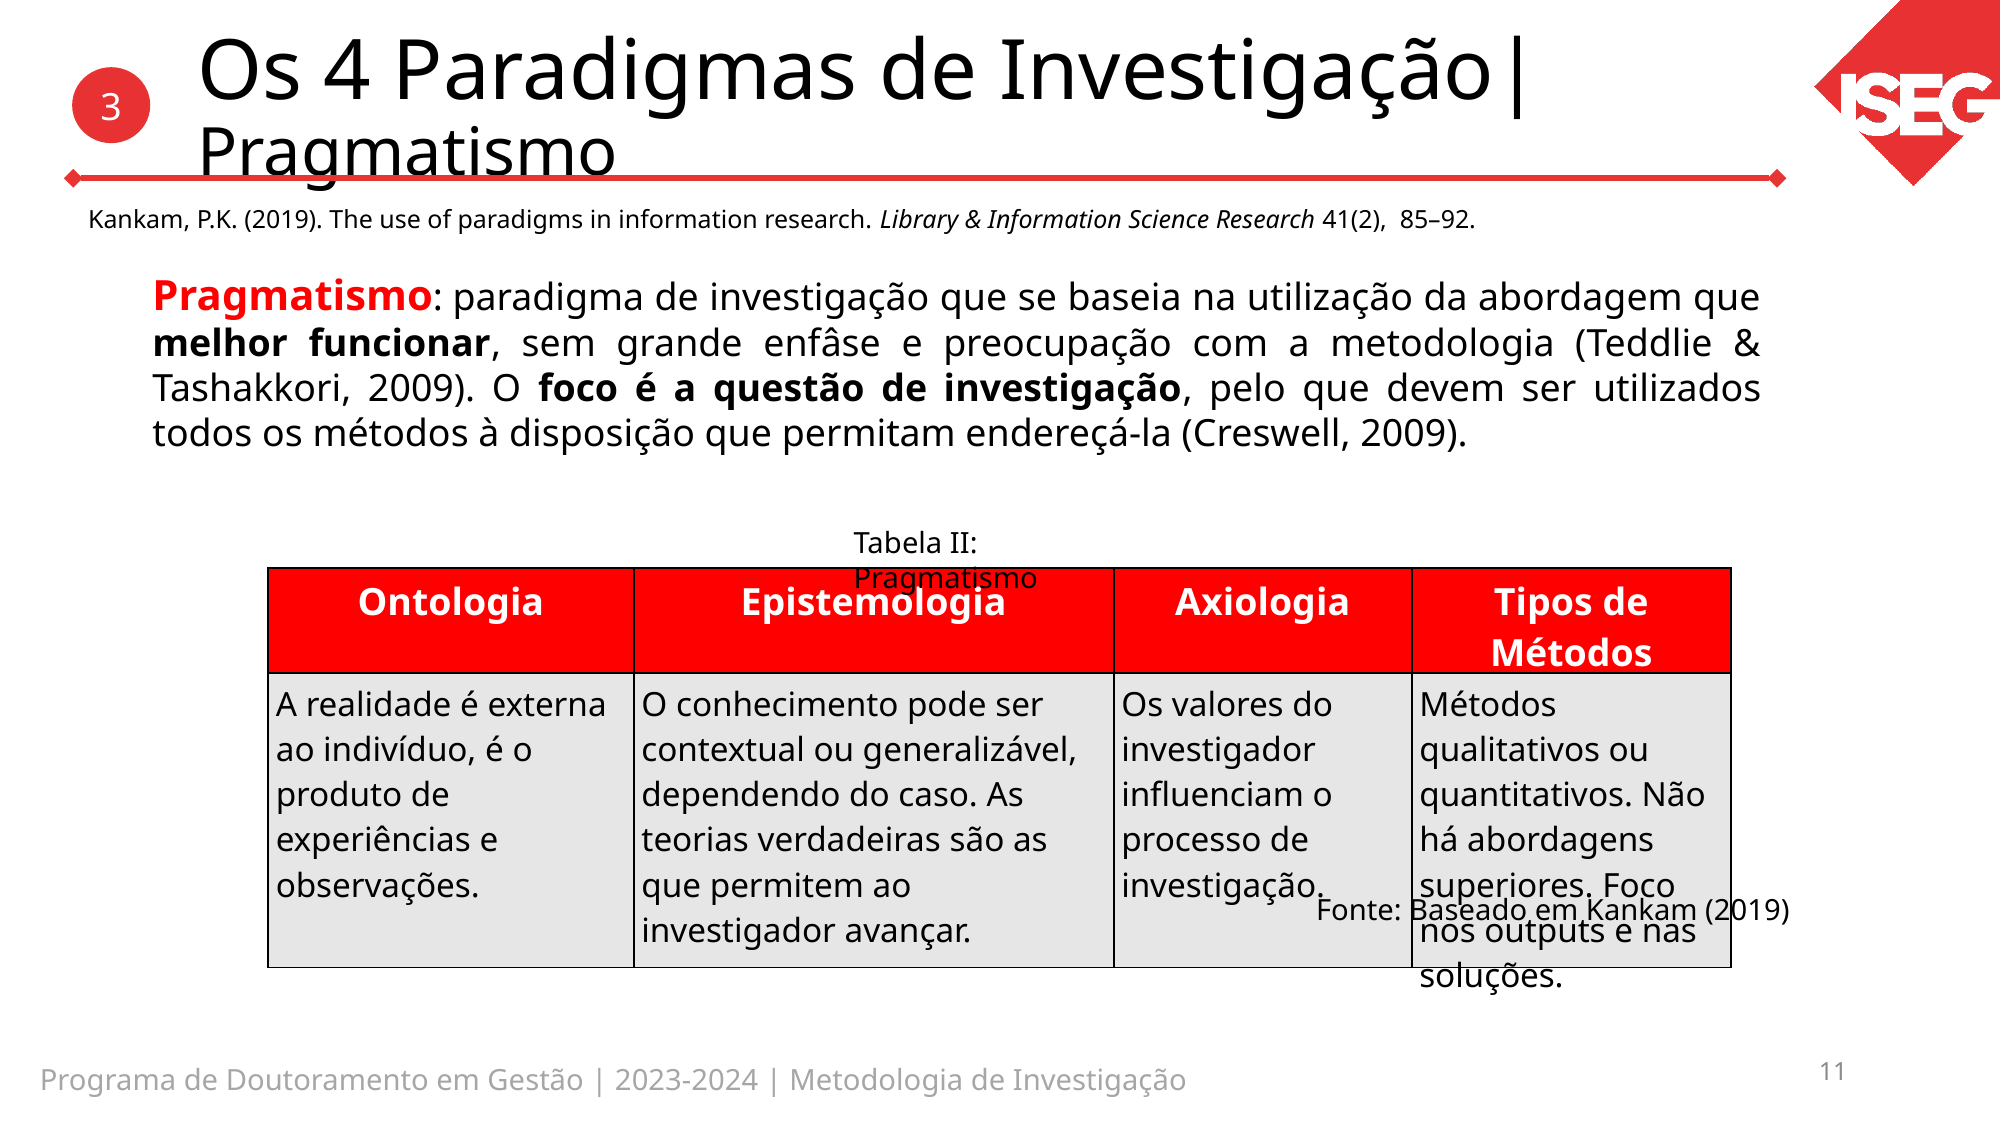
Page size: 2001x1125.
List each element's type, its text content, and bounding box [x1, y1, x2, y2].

text_box Tabela II: Pragmatismo [838, 516, 1161, 602]
text_box Pragmatismo: paradigma de investigação que se baseia na utilização da abordagem que melhor funcionar, sem grande enfâse e preocupação com a metodologia (Teddlie & Tashakkori, 2009). O foco é a questão de investigação, pelo que devem ser utilizados todos os métodos à disposição que permitam endereçá-la (Creswell, 2009). [137, 261, 1777, 501]
picture [1814, 0, 2000, 186]
text_box Os 4 Paradigmas de Investigação| Pragmatismo [182, 0, 1907, 218]
table_header Epistemologia [635, 569, 1113, 672]
text_box 3 [72, 67, 151, 144]
table_header Ontologia [269, 569, 633, 672]
text_box Kankam, P.K. (2019). The use of paradigms in information research. Library & Information Science Research 41(2), 85–92. [73, 196, 1734, 242]
table_header Tipos de Métodos [1413, 569, 1730, 672]
table_cell O conhecimento pode ser contextual ou generalizável, dependendo do caso. As teorias verdadeiras são as que permitem ao investigador avançar. [635, 674, 1113, 967]
table_cell Métodos qualitativos ou quantitativos. Não há abordagens superiores. Foco nos outputs e nas soluções. [1413, 674, 1730, 884]
table_cell Métodos qualitativos ou quantitativos. Não há abordagens superiores. Foco nos outputs e nas soluções. [1413, 934, 1730, 967]
text_box Fonte: Baseado em Kankam (2019) [1301, 884, 2000, 934]
table_cell Os valores do investigador influenciam o processo de investigação. [1115, 674, 1411, 967]
table_header Axiologia [1115, 569, 1411, 672]
text_box Programa de Doutoramento em Gestão | 2023-2024 | Metodologia de Investigação [25, 1053, 1642, 1104]
slide_number 11 [1412, 1042, 1863, 1103]
table_cell A realidade é externa ao indivíduo, é o produto de experiências e observações. [269, 674, 633, 967]
